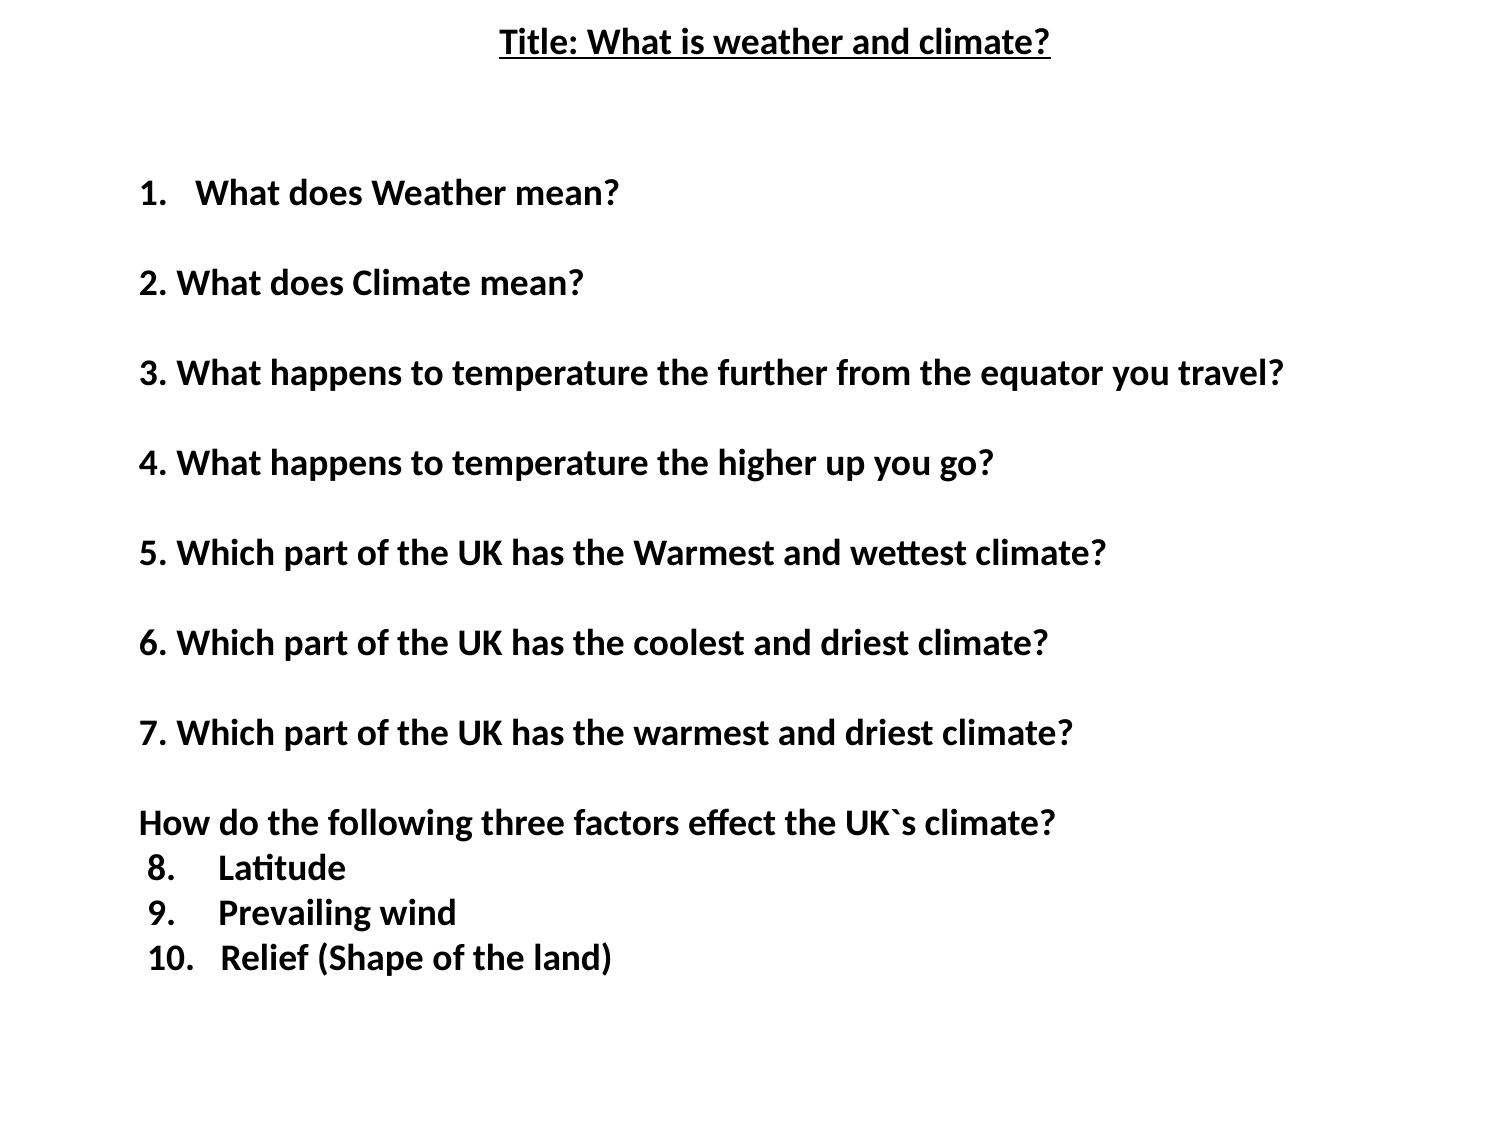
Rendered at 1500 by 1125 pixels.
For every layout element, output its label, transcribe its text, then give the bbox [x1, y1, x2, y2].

text_box Title: What is weather and climate? [484, 9, 1176, 70]
text_box What does Weather mean? 2. What does Climate mean? 3. What happens to temperature the further from the equator you travel? 4. What happens to temperature the higher up you go? 5. Which part of the UK has the Warmest and wettest climate? 6. Which part of the UK has the coolest and driest climate? 7. Which part of the UK has the warmest and driest climate? How do the following three factors effect the UK`s climate? 8. Latitude 9. Prevailing wind 10. Relief (Shape of the land) [123, 160, 1317, 1031]
